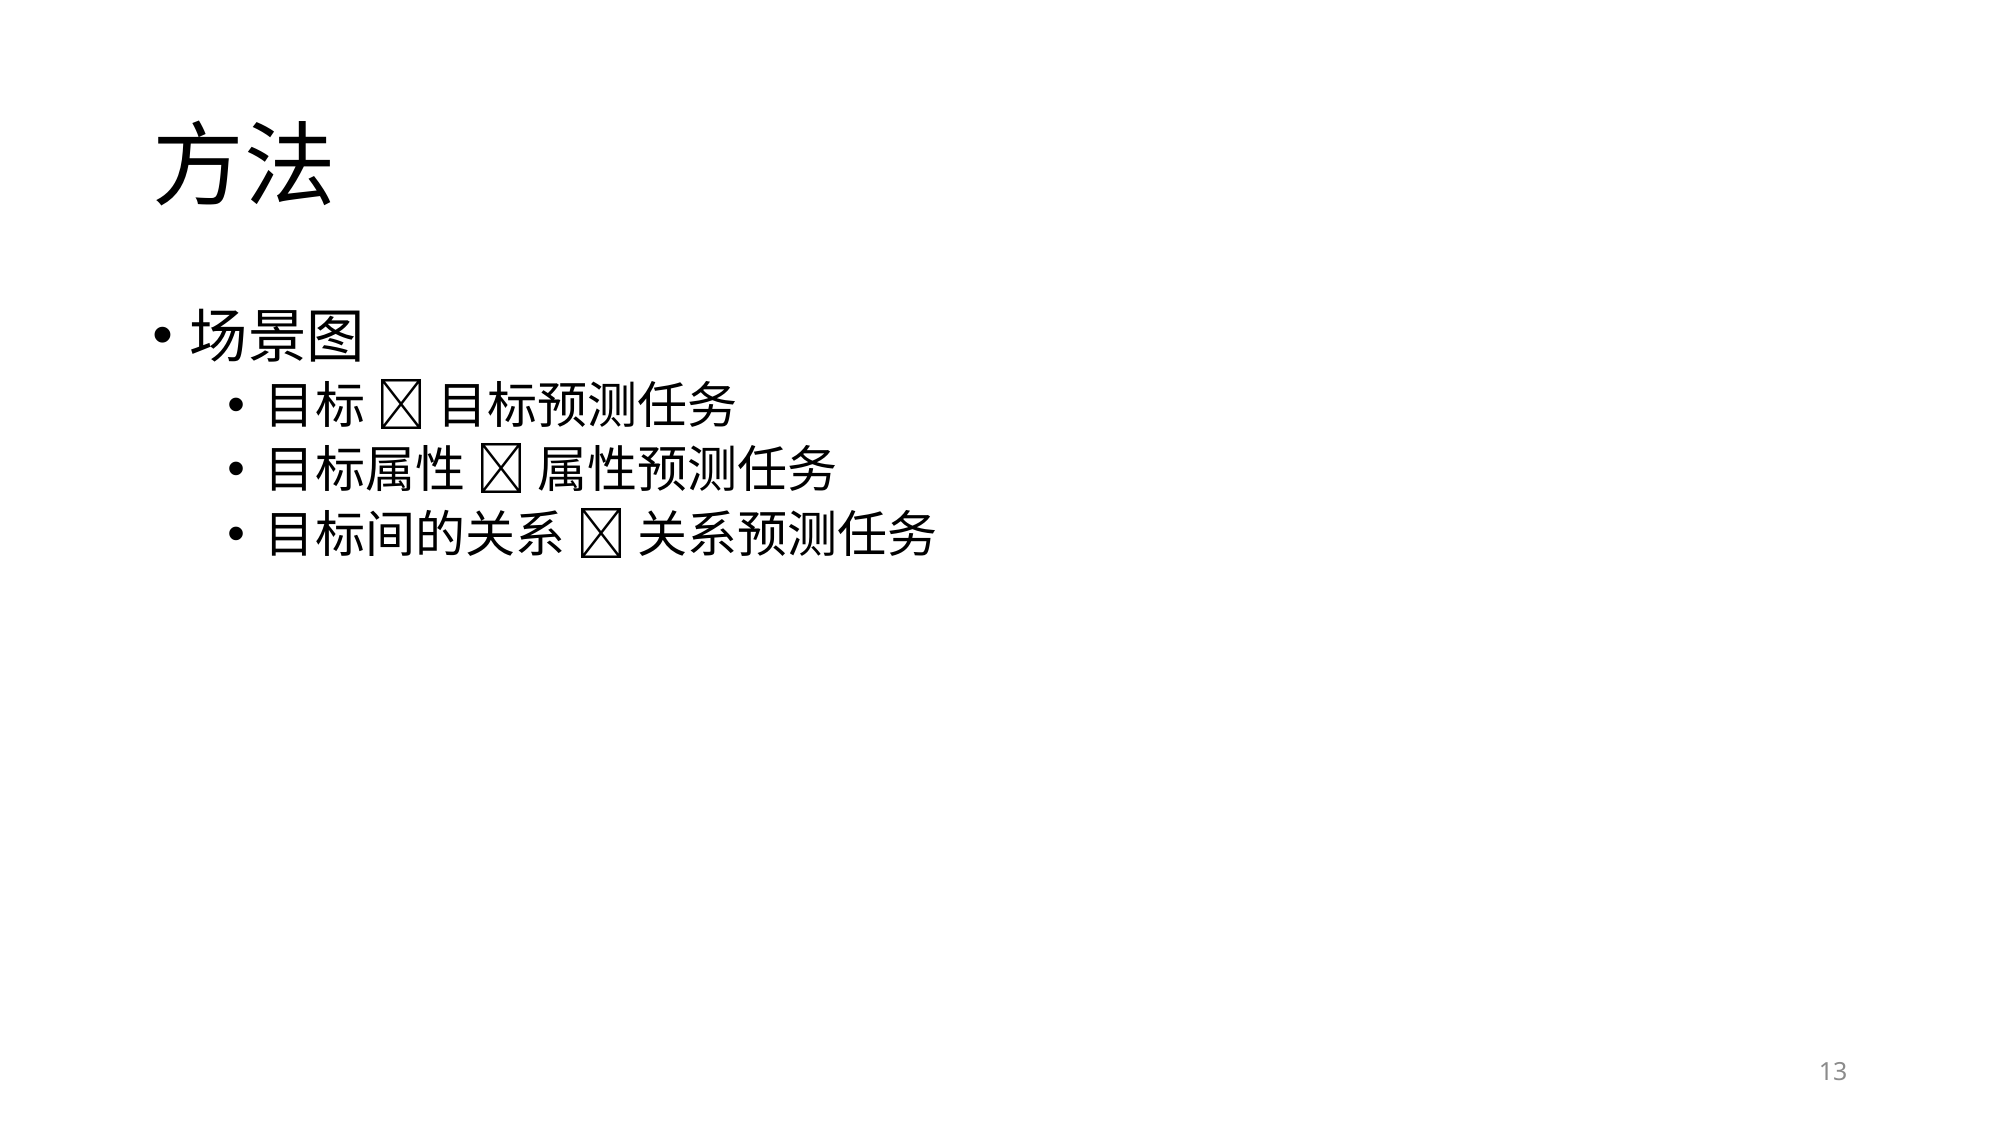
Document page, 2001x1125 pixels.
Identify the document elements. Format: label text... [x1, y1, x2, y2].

slide_number 13 [1412, 1042, 1863, 1103]
list 场景图 目标  目标预测任务 目标属性  属性预测任务 目标间的关系  关系预测任务 [137, 299, 1863, 1014]
title 方法 [137, 59, 1863, 278]
